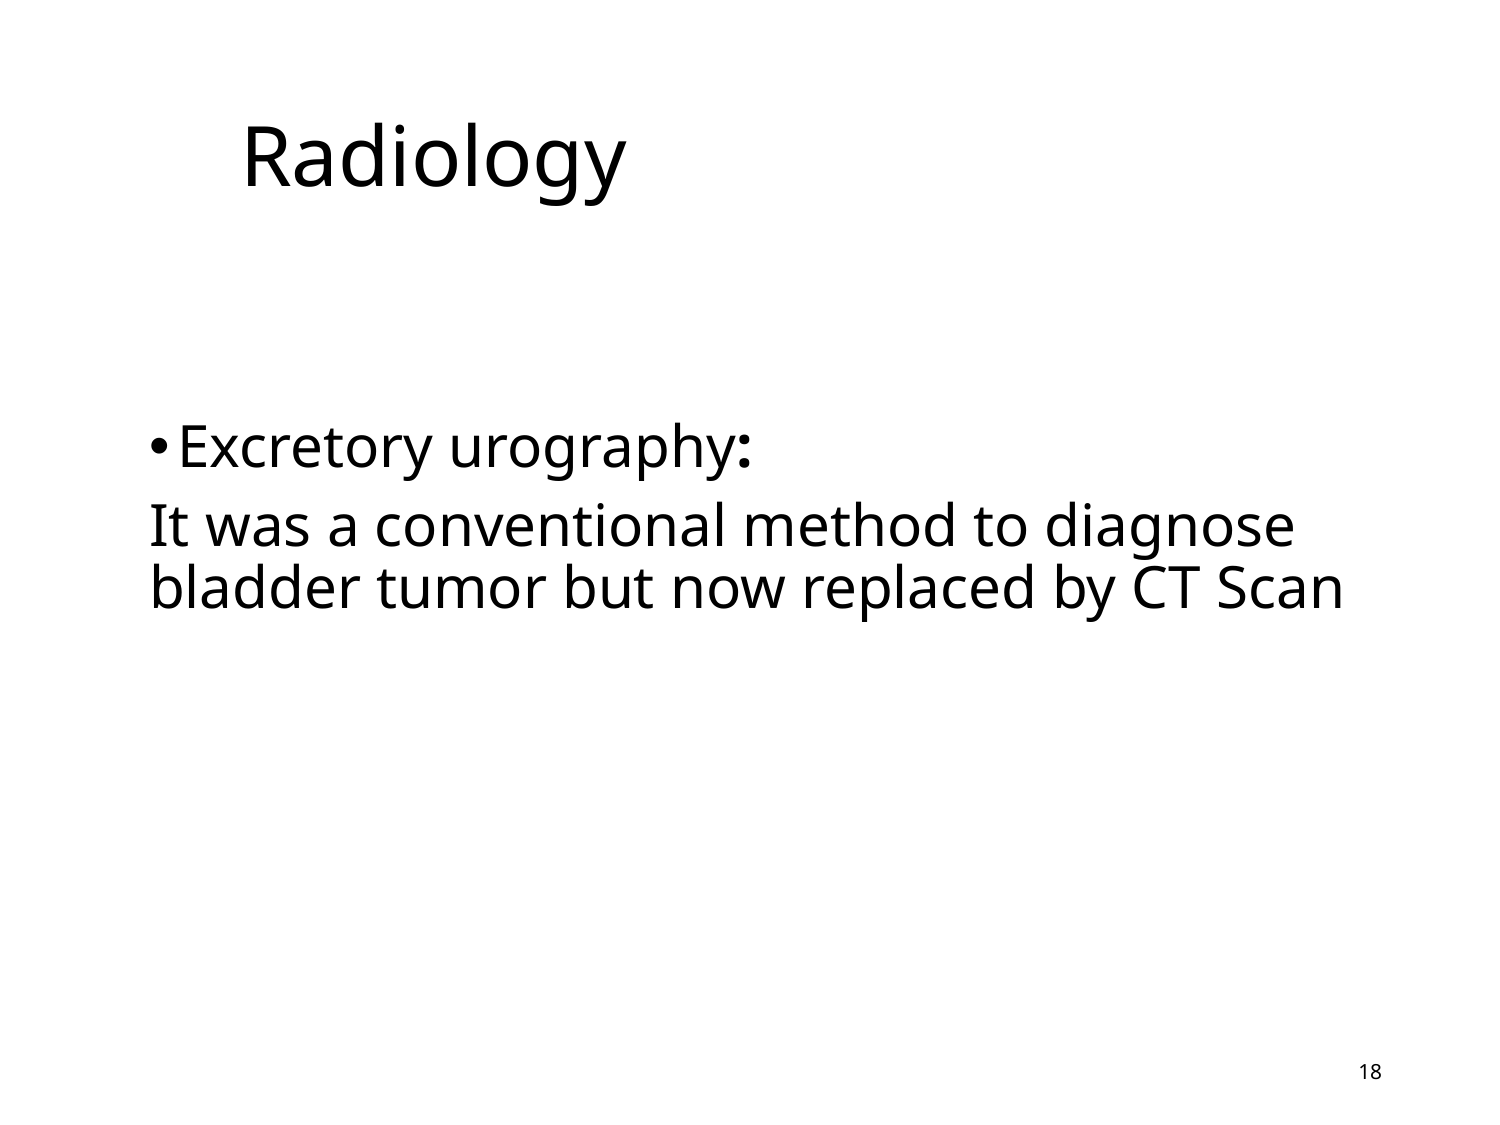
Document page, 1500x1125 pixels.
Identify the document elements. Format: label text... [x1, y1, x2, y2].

list Excretory urography: It was a conventional method to diagnose bladder tumor but now replaced by CT Scan [134, 409, 1460, 1063]
slide_number 18 [1059, 1042, 1397, 1103]
title Radiology [225, 65, 1313, 253]
